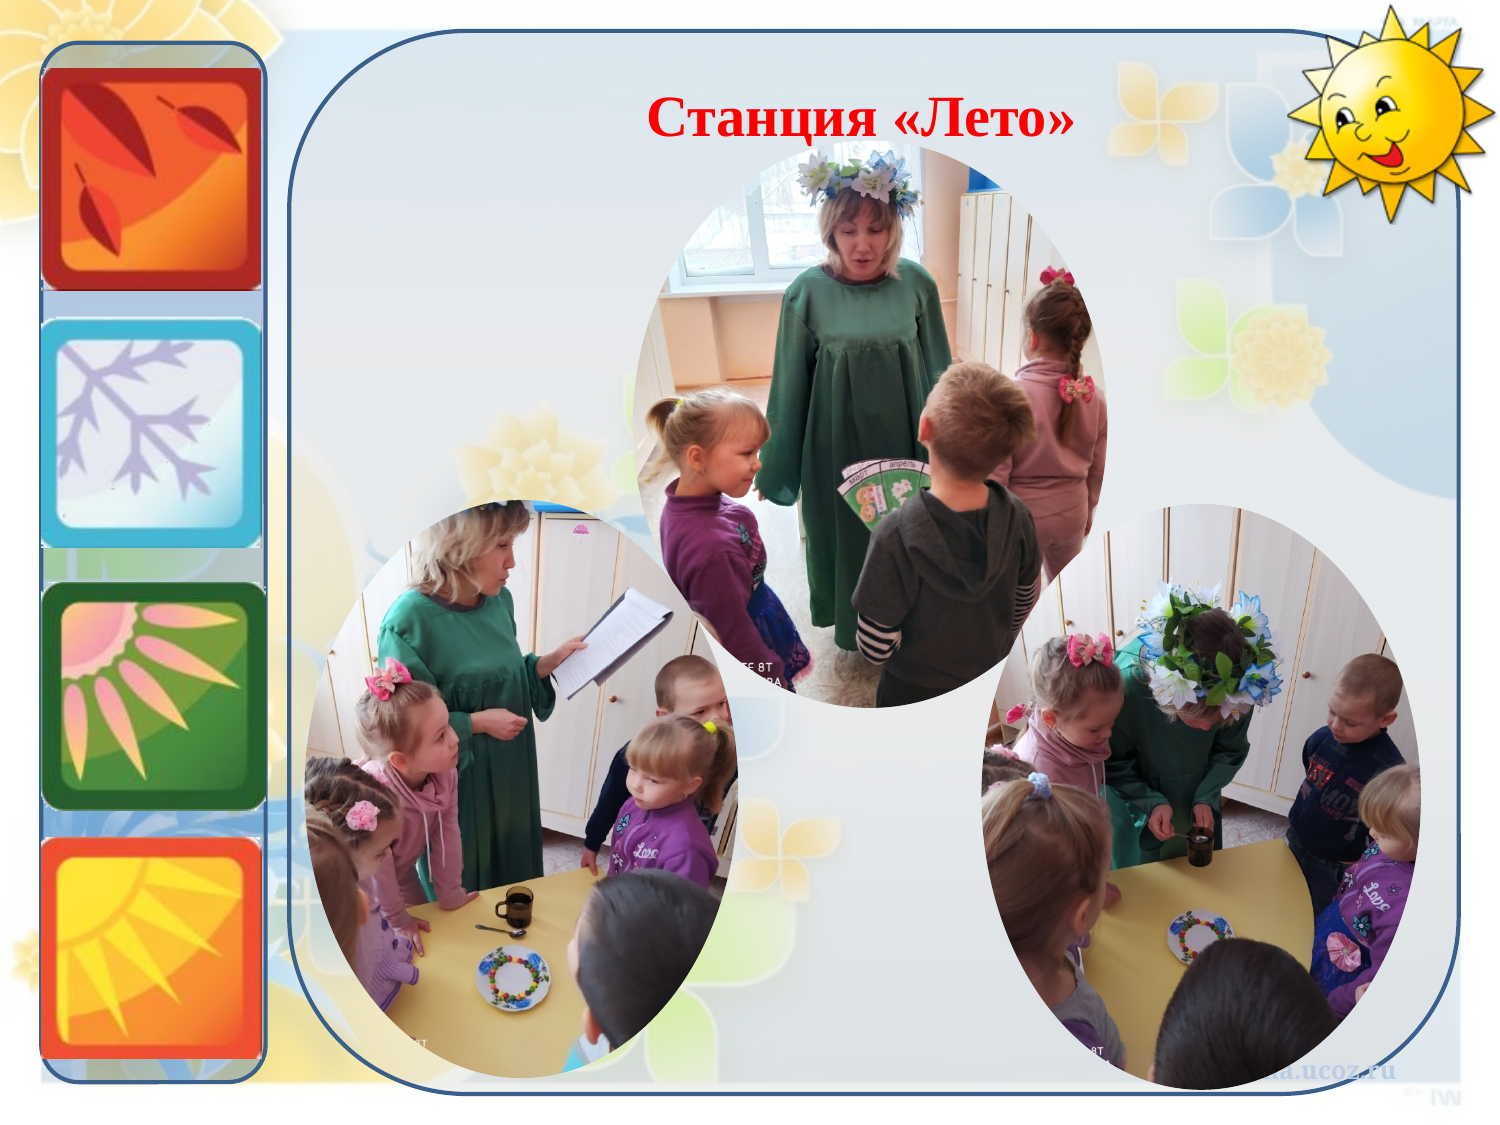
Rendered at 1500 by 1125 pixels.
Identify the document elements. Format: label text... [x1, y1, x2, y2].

picture [41, 314, 262, 548]
picture [304, 140, 1422, 1091]
picture [41, 582, 266, 811]
picture [1287, 0, 1500, 225]
picture [41, 68, 261, 291]
text_box Станция «Лето» [468, 70, 1254, 156]
picture [41, 837, 262, 1059]
